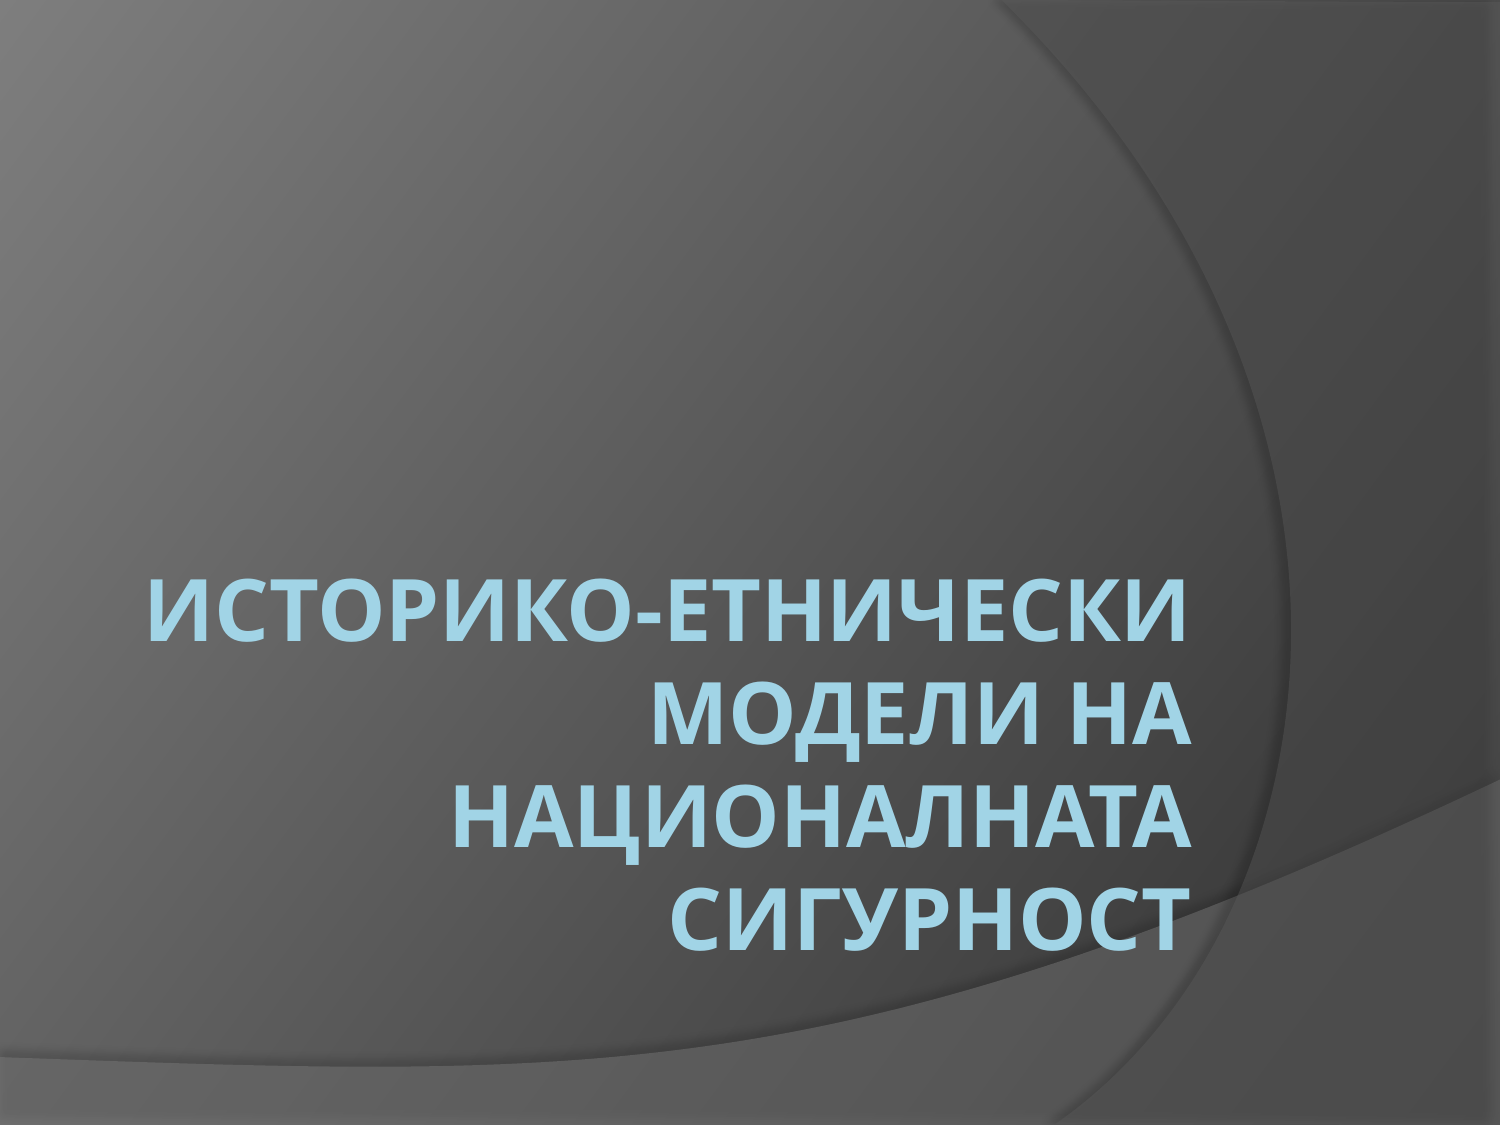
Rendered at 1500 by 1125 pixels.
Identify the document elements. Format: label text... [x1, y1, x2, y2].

title Историко-етнически модели на националната сигурност [70, 547, 1199, 976]
